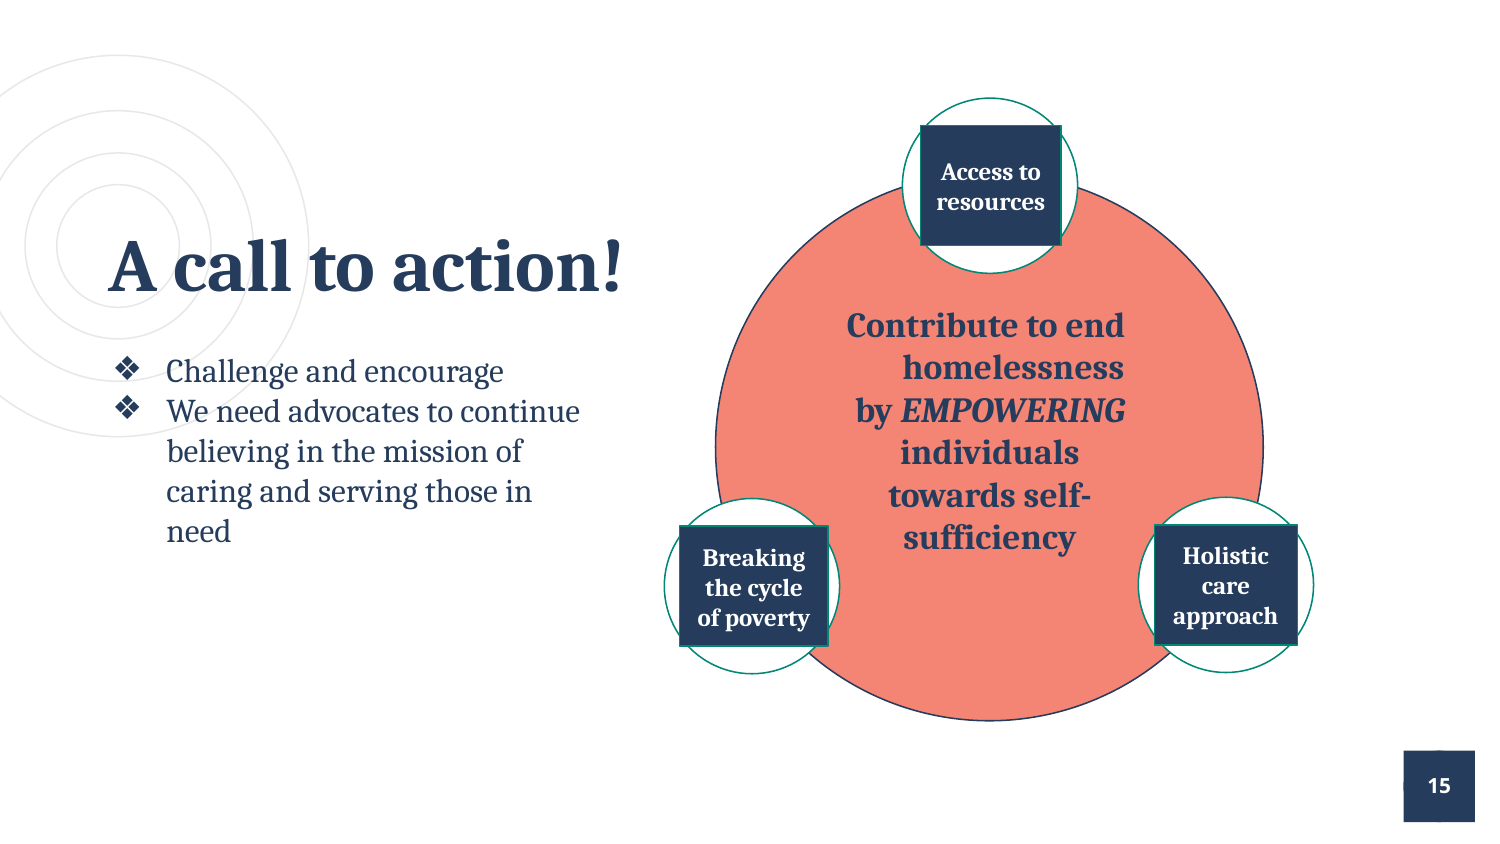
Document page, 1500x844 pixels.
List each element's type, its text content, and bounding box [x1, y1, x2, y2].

text_box Contribute to end homelessness by EMPOWERING individuals towards self-sufficiency [828, 292, 1152, 602]
text_box [842, 602, 1135, 721]
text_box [1138, 496, 1314, 673]
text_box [902, 97, 1078, 274]
title A call to action! [93, 201, 683, 335]
slide_number ‹#› [1403, 750, 1475, 823]
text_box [664, 498, 840, 674]
text_box Challenge and encourage We need advocates to continue believing in the mission of caring and serving those in need [76, 334, 616, 566]
text_box [715, 189, 1264, 496]
